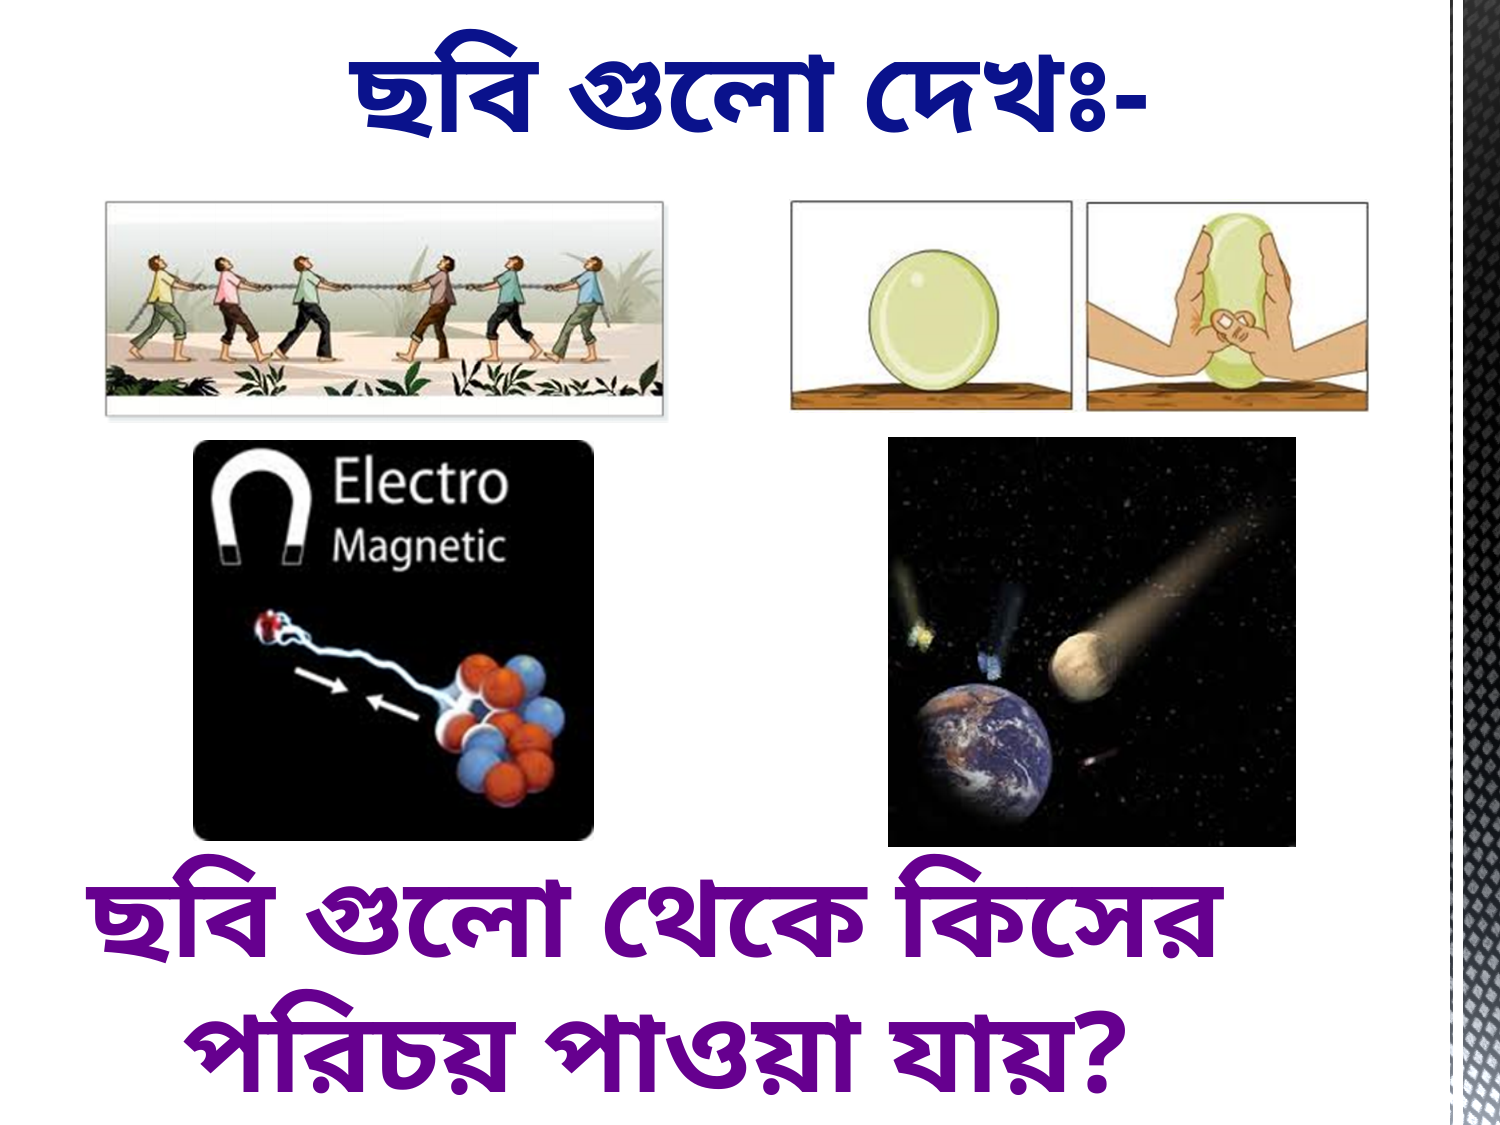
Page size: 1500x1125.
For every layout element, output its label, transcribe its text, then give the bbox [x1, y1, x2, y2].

picture [192, 440, 594, 842]
text_box ছবি গুলো দেখঃ- [335, 12, 1165, 163]
picture [789, 199, 1370, 414]
picture [1447, 0, 1500, 1125]
picture [103, 199, 665, 419]
text_box ছবি গুলো থেকে কিসের পরিচয় পাওয়া যায়? [0, 837, 1311, 1123]
picture [887, 437, 1296, 847]
